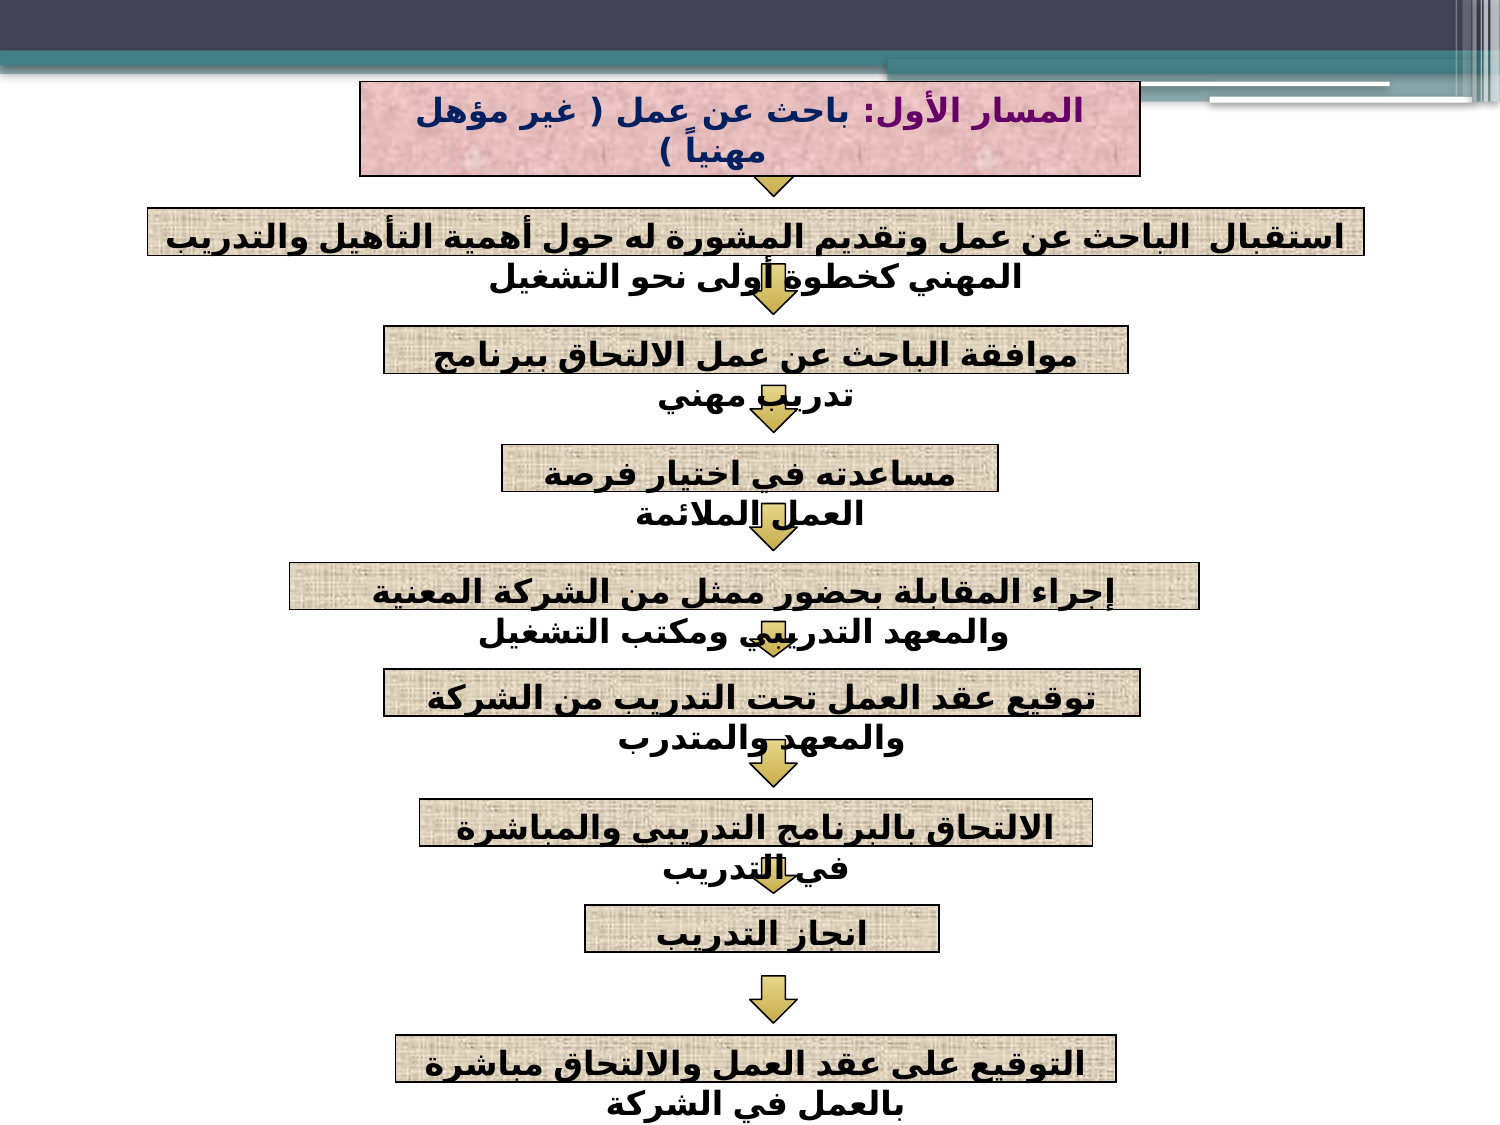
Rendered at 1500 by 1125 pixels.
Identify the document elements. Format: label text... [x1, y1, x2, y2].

text_box [754, 177, 794, 197]
text_box [749, 975, 798, 1024]
text_box استقبال الباحث عن عمل وتقديم المشورة له حول أهمية التأهيل والتدريب المهني كخطوة أولى نحو التشغيل [147, 207, 1365, 256]
text_box التوقيع على عقد العمل والالتحاق مباشرة بالعمل في الشركة [395, 1035, 1117, 1083]
text_box [750, 385, 798, 433]
text_box مساعدته في اختيار فرصة العمل الملائمة [501, 444, 999, 492]
text_box الالتحاق بالبرنامج التدريبي والمباشرة في التدريب [419, 798, 1093, 846]
text_box انجاز التدريب [584, 905, 939, 953]
text_box [749, 857, 798, 894]
text_box [749, 503, 798, 551]
text_box إجراء المقابلة بحضور ممثل من الشركة المعنية والمعهد التدريبي ومكتب التشغيل [289, 562, 1199, 610]
text_box [749, 263, 798, 315]
text_box موافقة الباحث عن عمل الالتحاق ببرنامج تدريب مهني [383, 326, 1128, 374]
text_box توقيع عقد العمل تحت التدريب من الشركة والمعهد والمتدرب [384, 668, 1140, 716]
text_box [749, 739, 798, 787]
text_box [749, 621, 798, 657]
text_box المسار الأول: باحث عن عمل ( غير مؤهل مهنياً ) [360, 81, 1140, 177]
